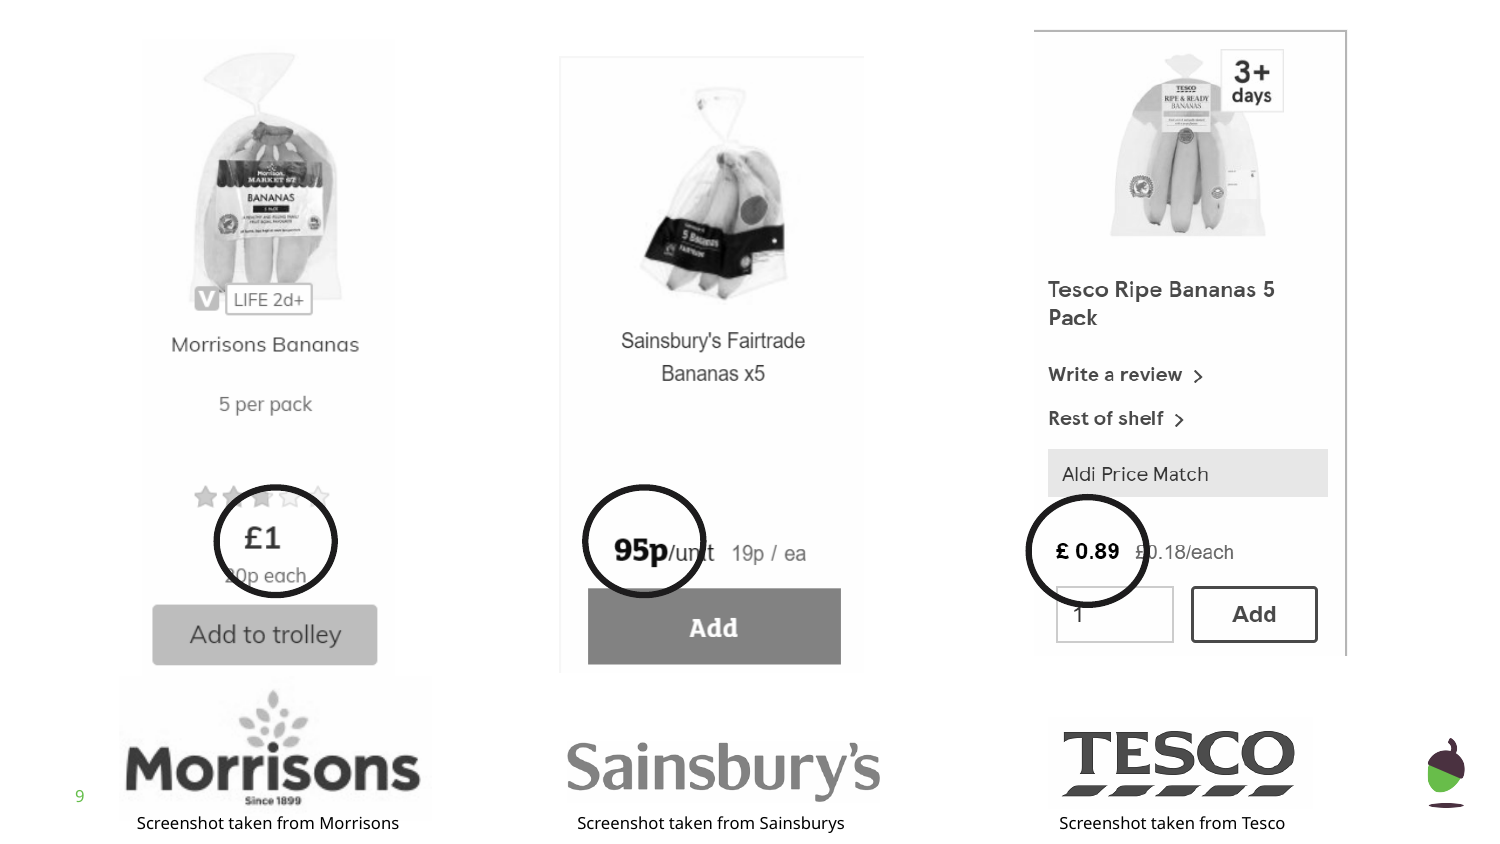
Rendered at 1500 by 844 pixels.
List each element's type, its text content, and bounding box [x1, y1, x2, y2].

slide_number ‹#› [75, 786, 114, 816]
text_box Screenshot taken from Morrisons [121, 797, 444, 832]
text_box Screenshot taken from Tesco [1044, 797, 1367, 832]
picture [1047, 717, 1313, 809]
picture [566, 741, 880, 804]
picture [1034, 29, 1348, 657]
picture [559, 55, 864, 673]
text_box Screenshot taken from Sainsburys [562, 797, 885, 832]
picture [119, 38, 433, 821]
picture [1427, 738, 1465, 808]
